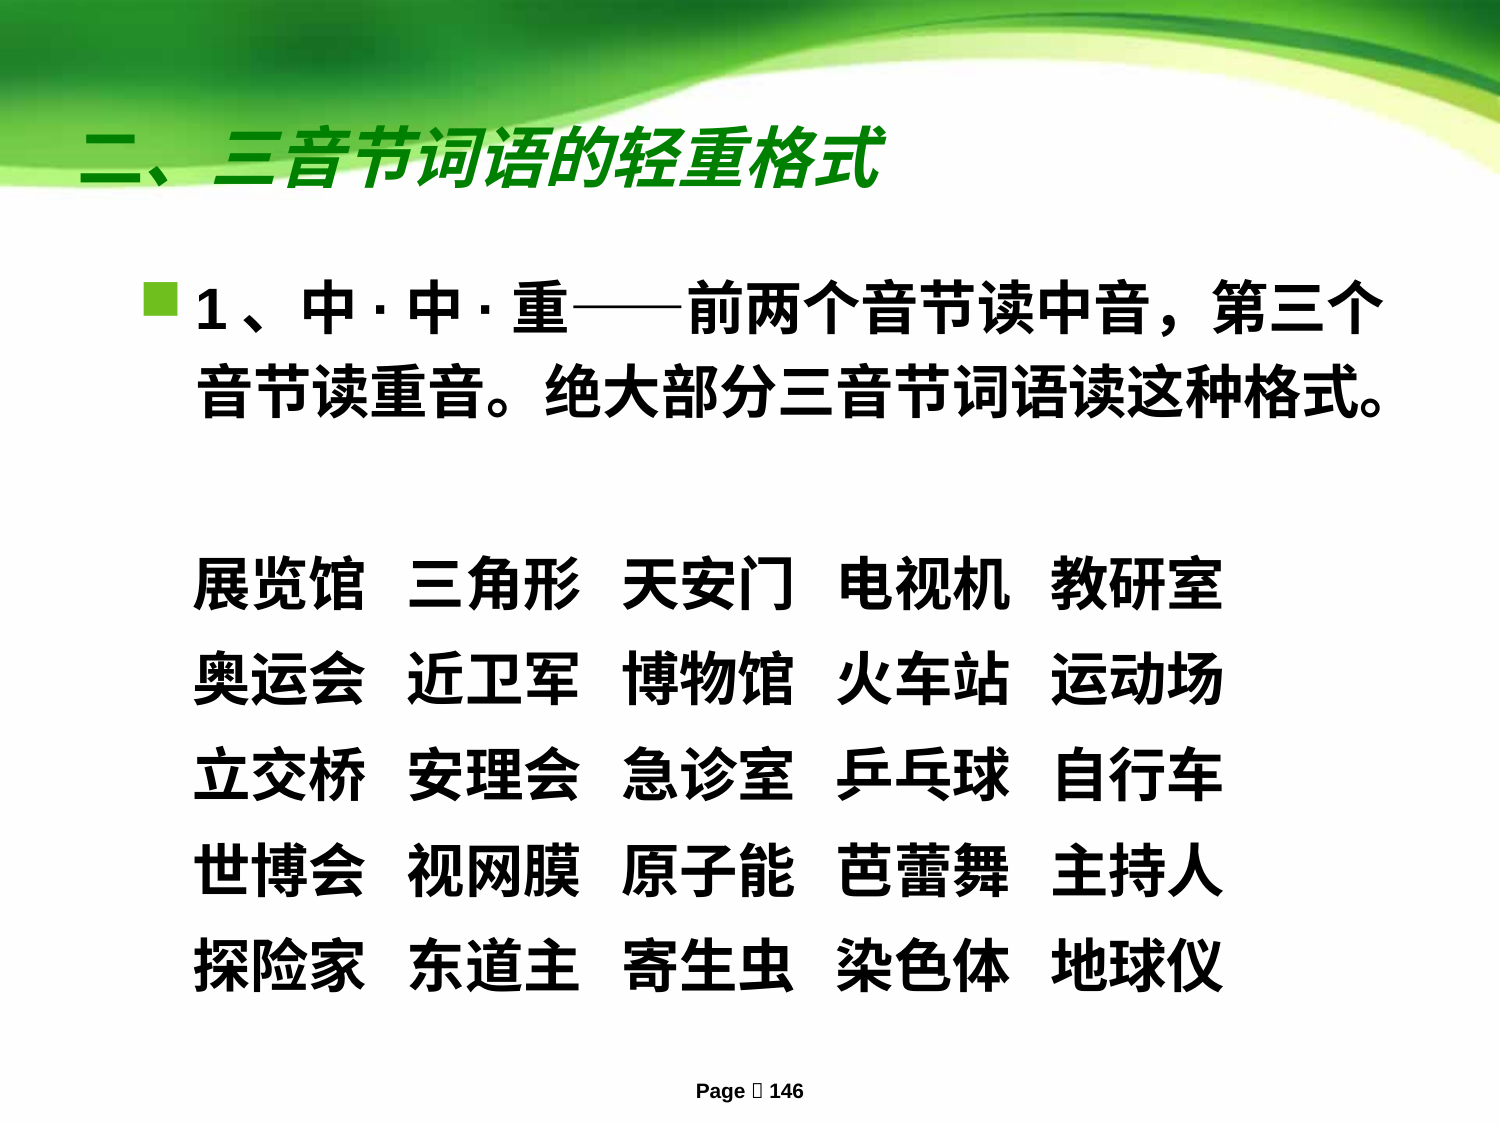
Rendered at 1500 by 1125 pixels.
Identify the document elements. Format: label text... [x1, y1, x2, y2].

title 二、三音节词语的轻重格式 [62, 62, 1464, 251]
list 1、中·中·重——前两个音节读中音，第三个音节读重音。绝大部分三音节词语读这种格式。 展览馆 三角形 天安门 电视机 教研室 奥运会 近卫军 博物馆 火车站 运动场 立交桥 安理会 急诊室 乒乓球 自行车 世博会 视网膜 原子能 芭蕾舞 主持人 探险家 东道主 寄生虫 染色体 地球仪 [123, 249, 1424, 1063]
picture [0, 0, 1500, 1125]
